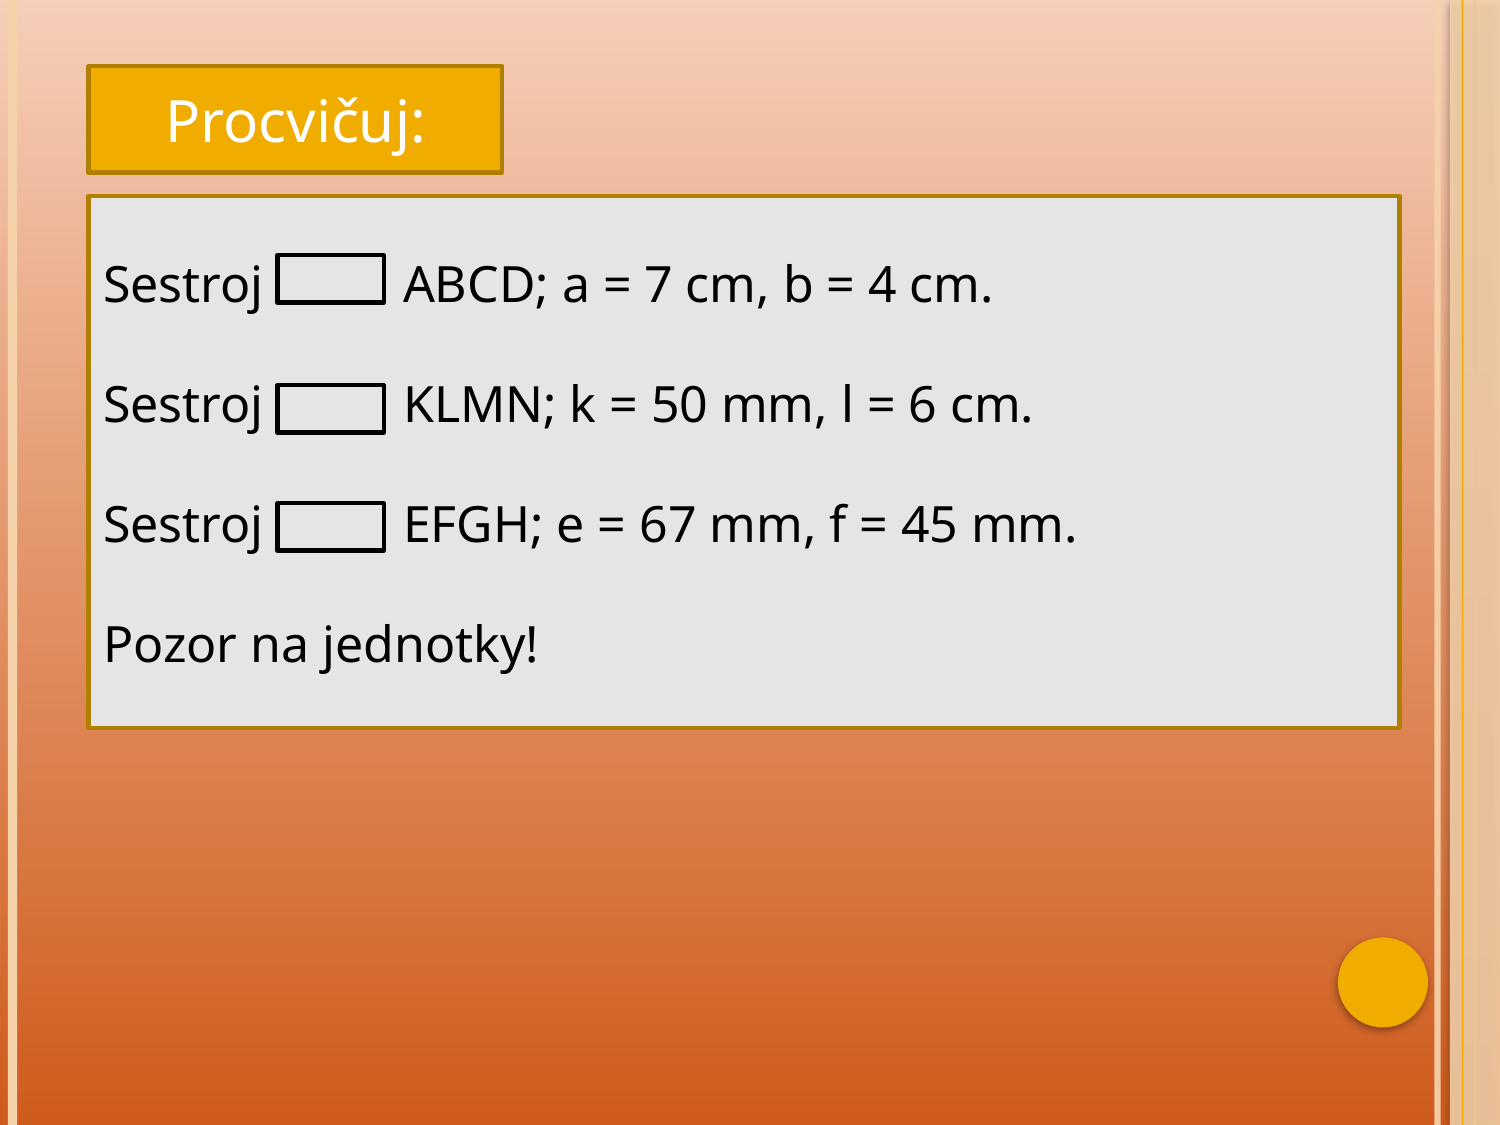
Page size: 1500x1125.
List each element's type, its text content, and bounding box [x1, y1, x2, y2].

text_box [275, 253, 386, 305]
text_box Procvičuj: [86, 64, 504, 175]
text_box [275, 501, 386, 553]
text_box [275, 383, 386, 435]
text_box Sestroj ABCD; a = 7 cm, b = 4 cm. Sestroj KLMN; k = 50 mm, l = 6 cm. Sestroj EFGH; e = 67 mm, f = 45 mm. Pozor na jednotky! [86, 194, 1402, 730]
